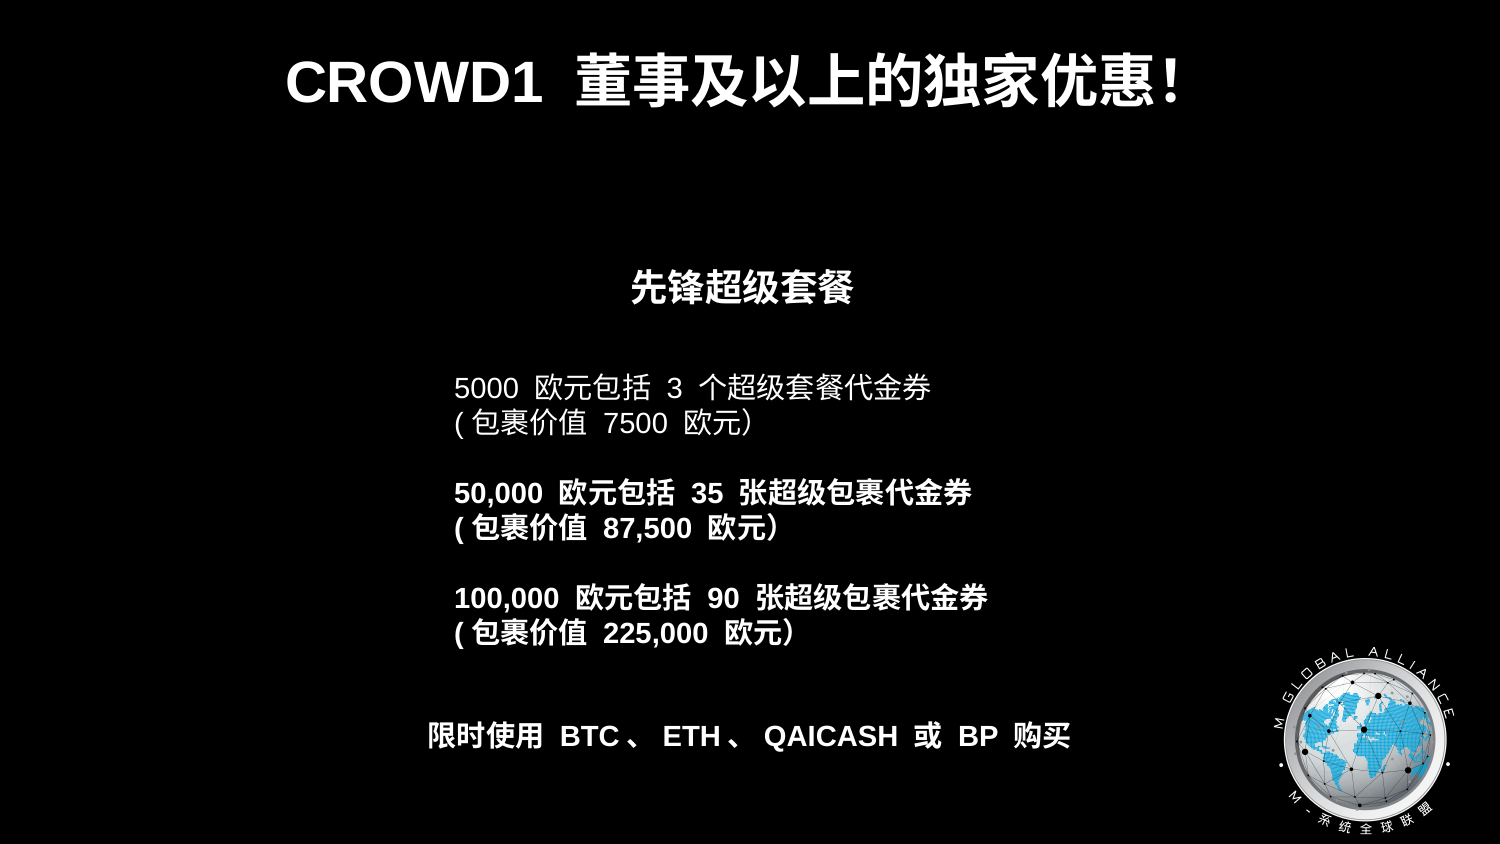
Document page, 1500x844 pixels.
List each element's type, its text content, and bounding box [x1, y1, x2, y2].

text_box CROWD1 董事及以上的独家优惠！ [193, 29, 1306, 130]
text_box 5000 欧元包括 3 个超级套餐代金券 (包裹价值 7500 欧元） 50,000 欧元包括 35 张超级包裹代金券 (包裹价值 87,500 欧元） 100,000 欧元包括 90 张超级包裹代金券 (包裹价值 225,000 欧元） [446, 362, 1182, 657]
picture [1210, 630, 1500, 844]
text_box 先锋超级套餐 [622, 256, 874, 317]
text_box 限时使用 BTC、ETH、QAICASH 或 BP 购买 [420, 710, 1080, 760]
